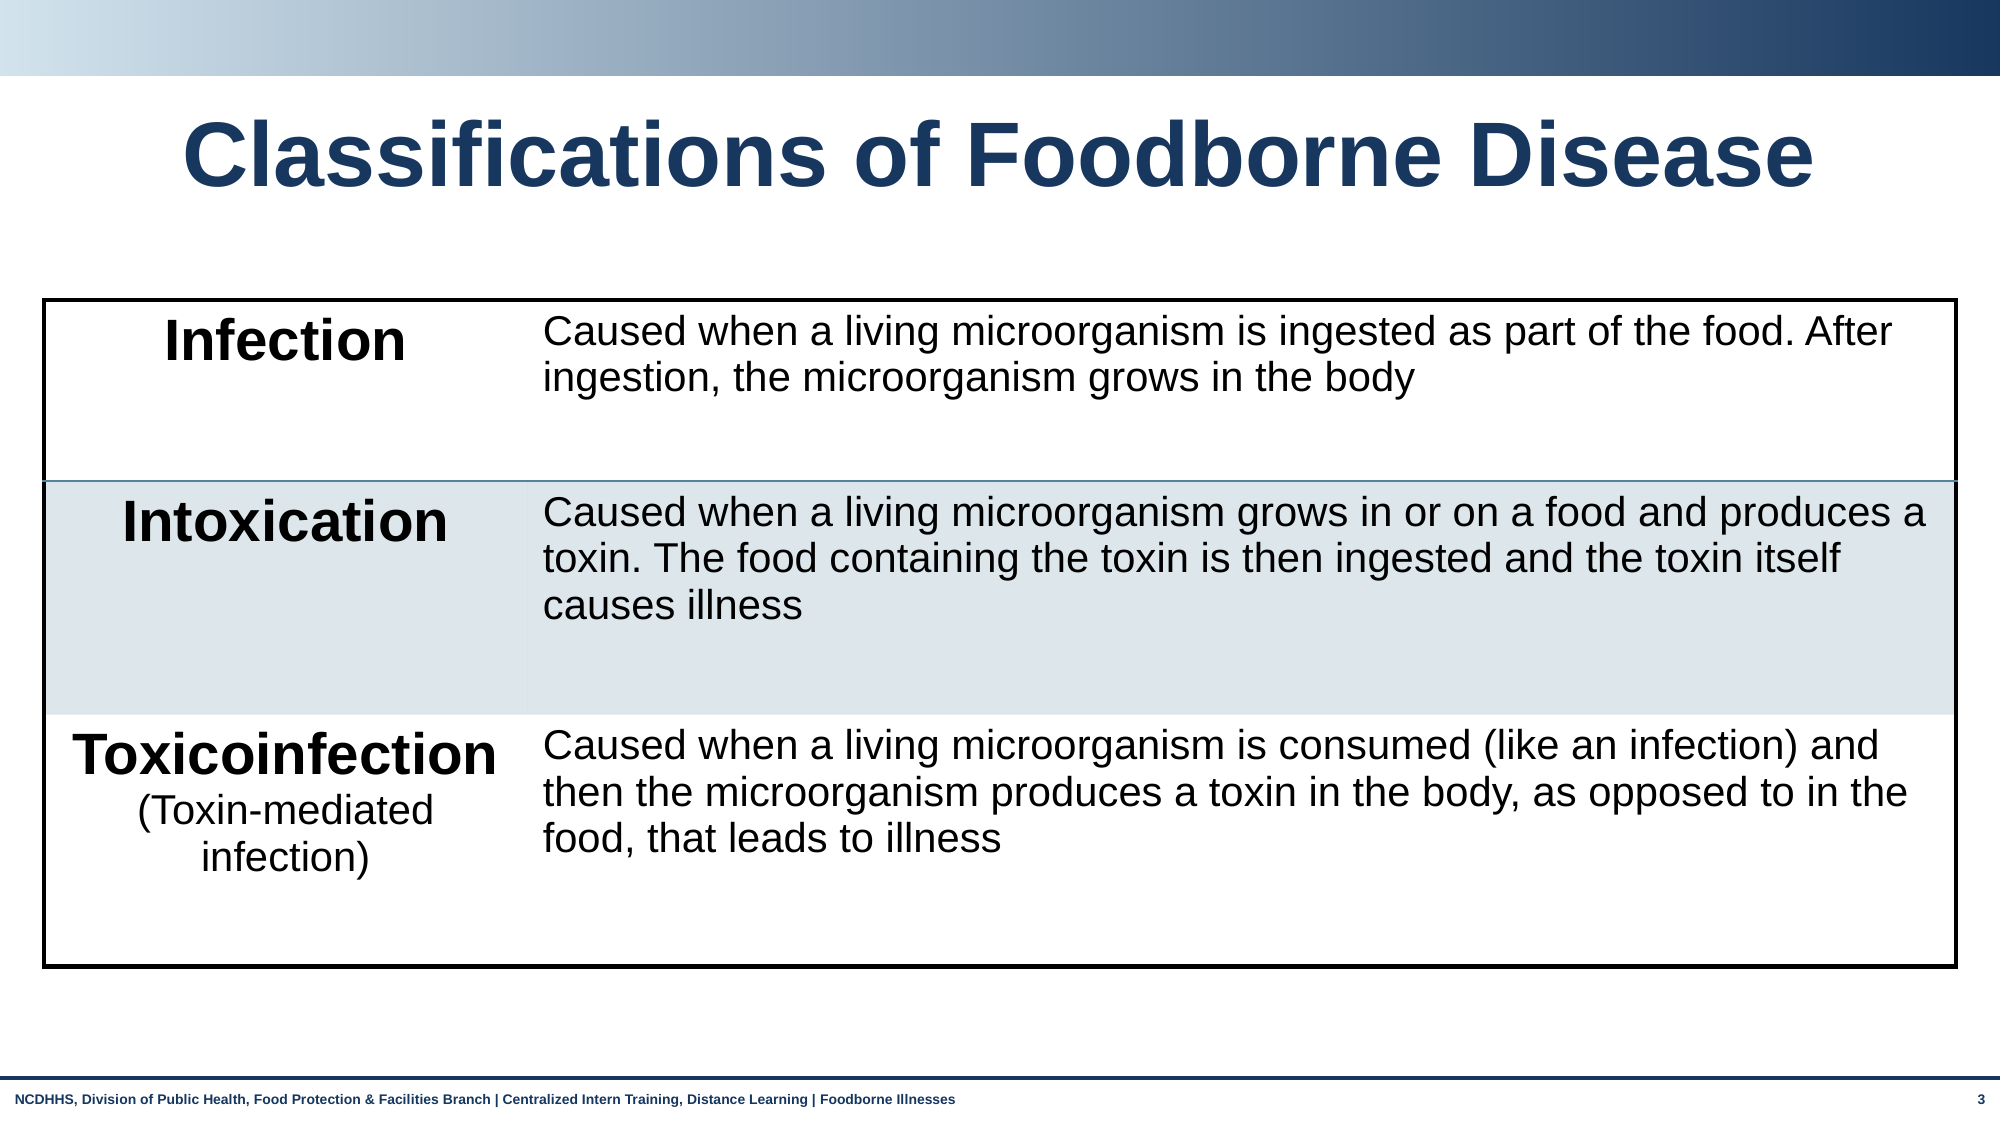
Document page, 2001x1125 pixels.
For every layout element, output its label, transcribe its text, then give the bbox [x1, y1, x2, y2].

table_cell Caused when a living microorganism grows in or on a food and produces a toxin. The food containing the toxin is then ingested and the toxin itself causes illness [528, 482, 1954, 715]
table_header Caused when a living microorganism is ingested as part of the food. After ingestion, the microorganism grows in the body [528, 302, 1954, 480]
table_cell Intoxication [46, 482, 528, 715]
table_header Infection [46, 302, 528, 480]
table_cell Toxicoinfection (Toxin-mediated infection) [46, 715, 528, 964]
table_cell Caused when a living microorganism is consumed (like an infection) and then the microorganism produces a toxin in the body, as opposed to in the food, that leads to illness [528, 715, 1954, 964]
title Classifications of Foodborne Disease [156, 99, 1844, 190]
